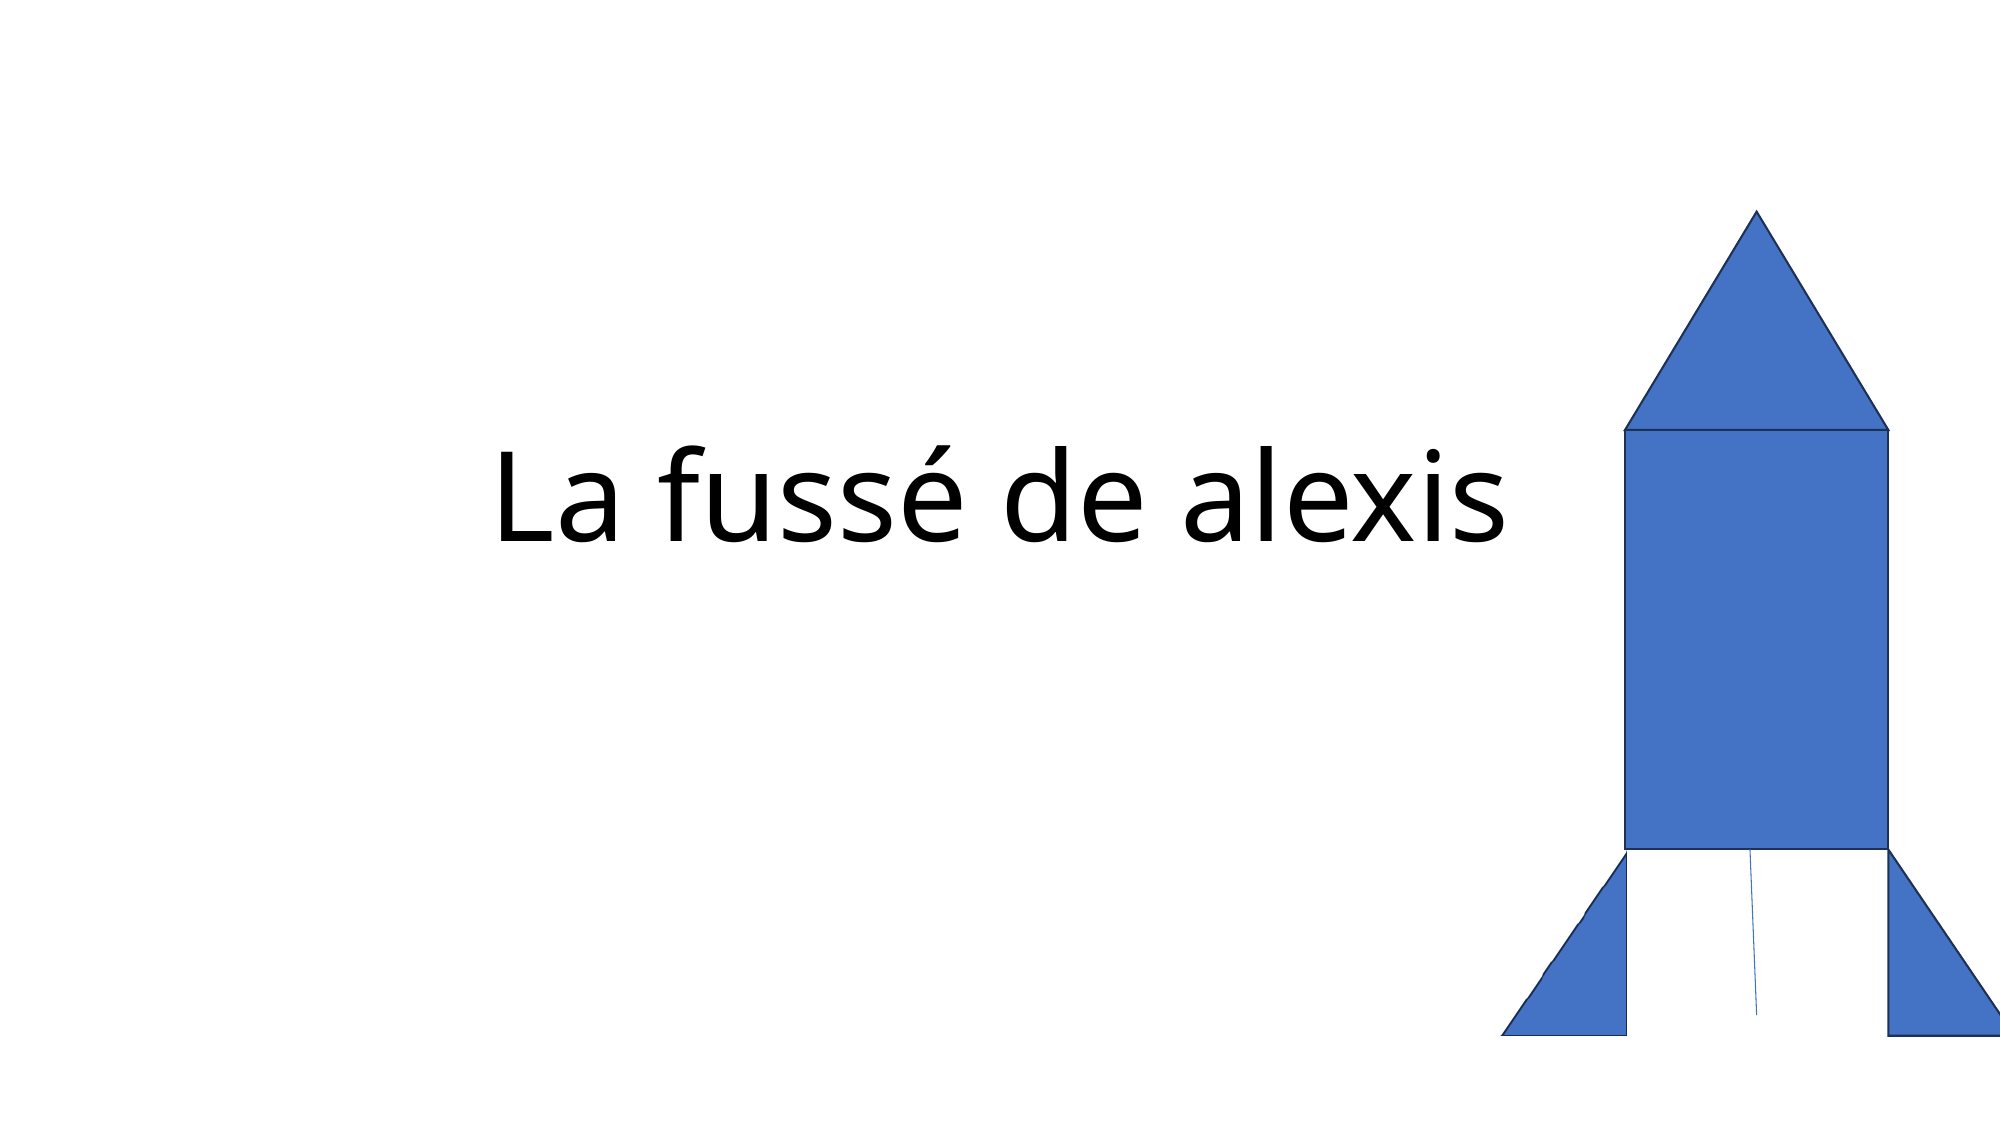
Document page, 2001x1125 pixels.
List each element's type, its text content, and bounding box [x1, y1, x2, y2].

text_box [1887, 846, 2000, 1037]
text_box [1623, 209, 1891, 432]
title La fussé de alexis [249, 184, 1750, 576]
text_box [1749, 849, 1757, 1016]
picture [1500, 849, 1627, 1036]
text_box [1624, 429, 1889, 850]
